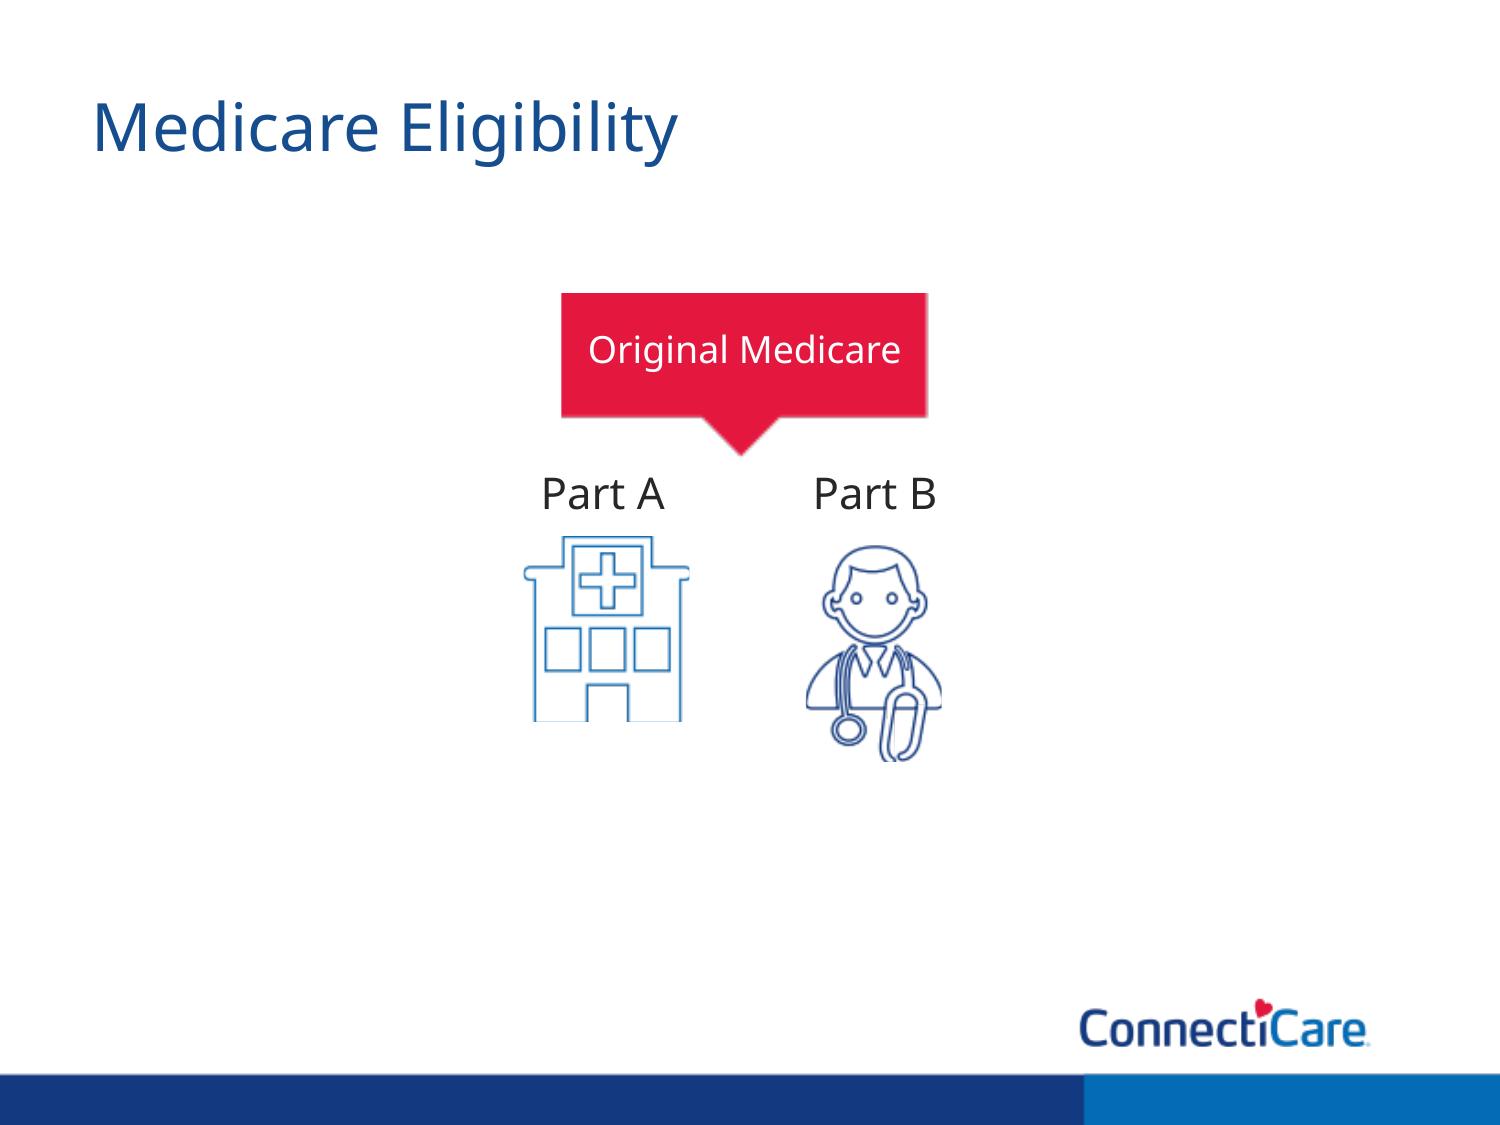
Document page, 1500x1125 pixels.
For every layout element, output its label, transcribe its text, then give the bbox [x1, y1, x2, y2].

text_box Part B [763, 397, 987, 588]
picture [523, 535, 690, 722]
picture [561, 293, 937, 467]
text_box Part A [491, 397, 715, 588]
picture [805, 543, 942, 763]
text_box Medicare Eligibility [76, 41, 1162, 228]
